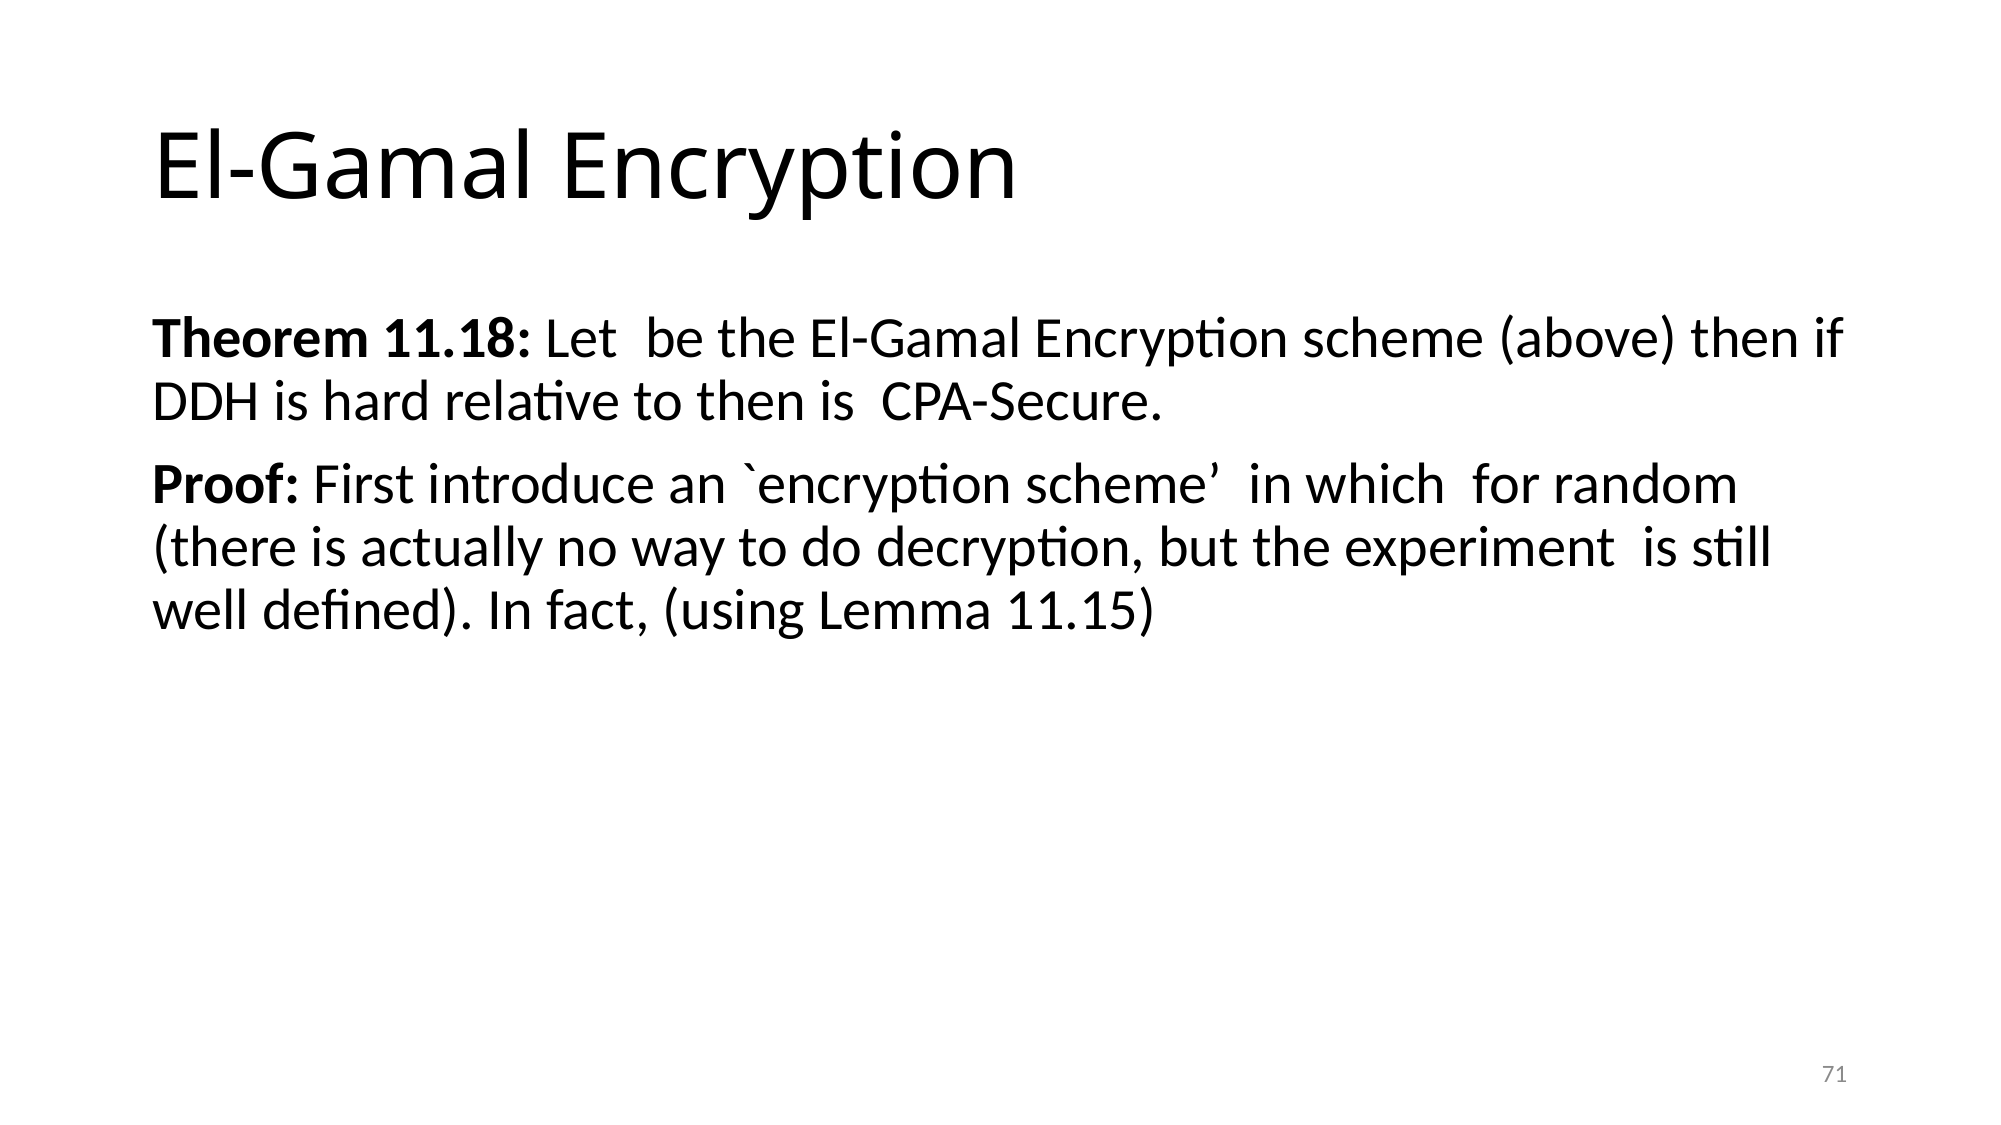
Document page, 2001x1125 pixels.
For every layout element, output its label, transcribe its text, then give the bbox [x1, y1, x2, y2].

title El-Gamal Encryption [137, 59, 1863, 278]
slide_number 71 [1412, 1042, 1863, 1103]
